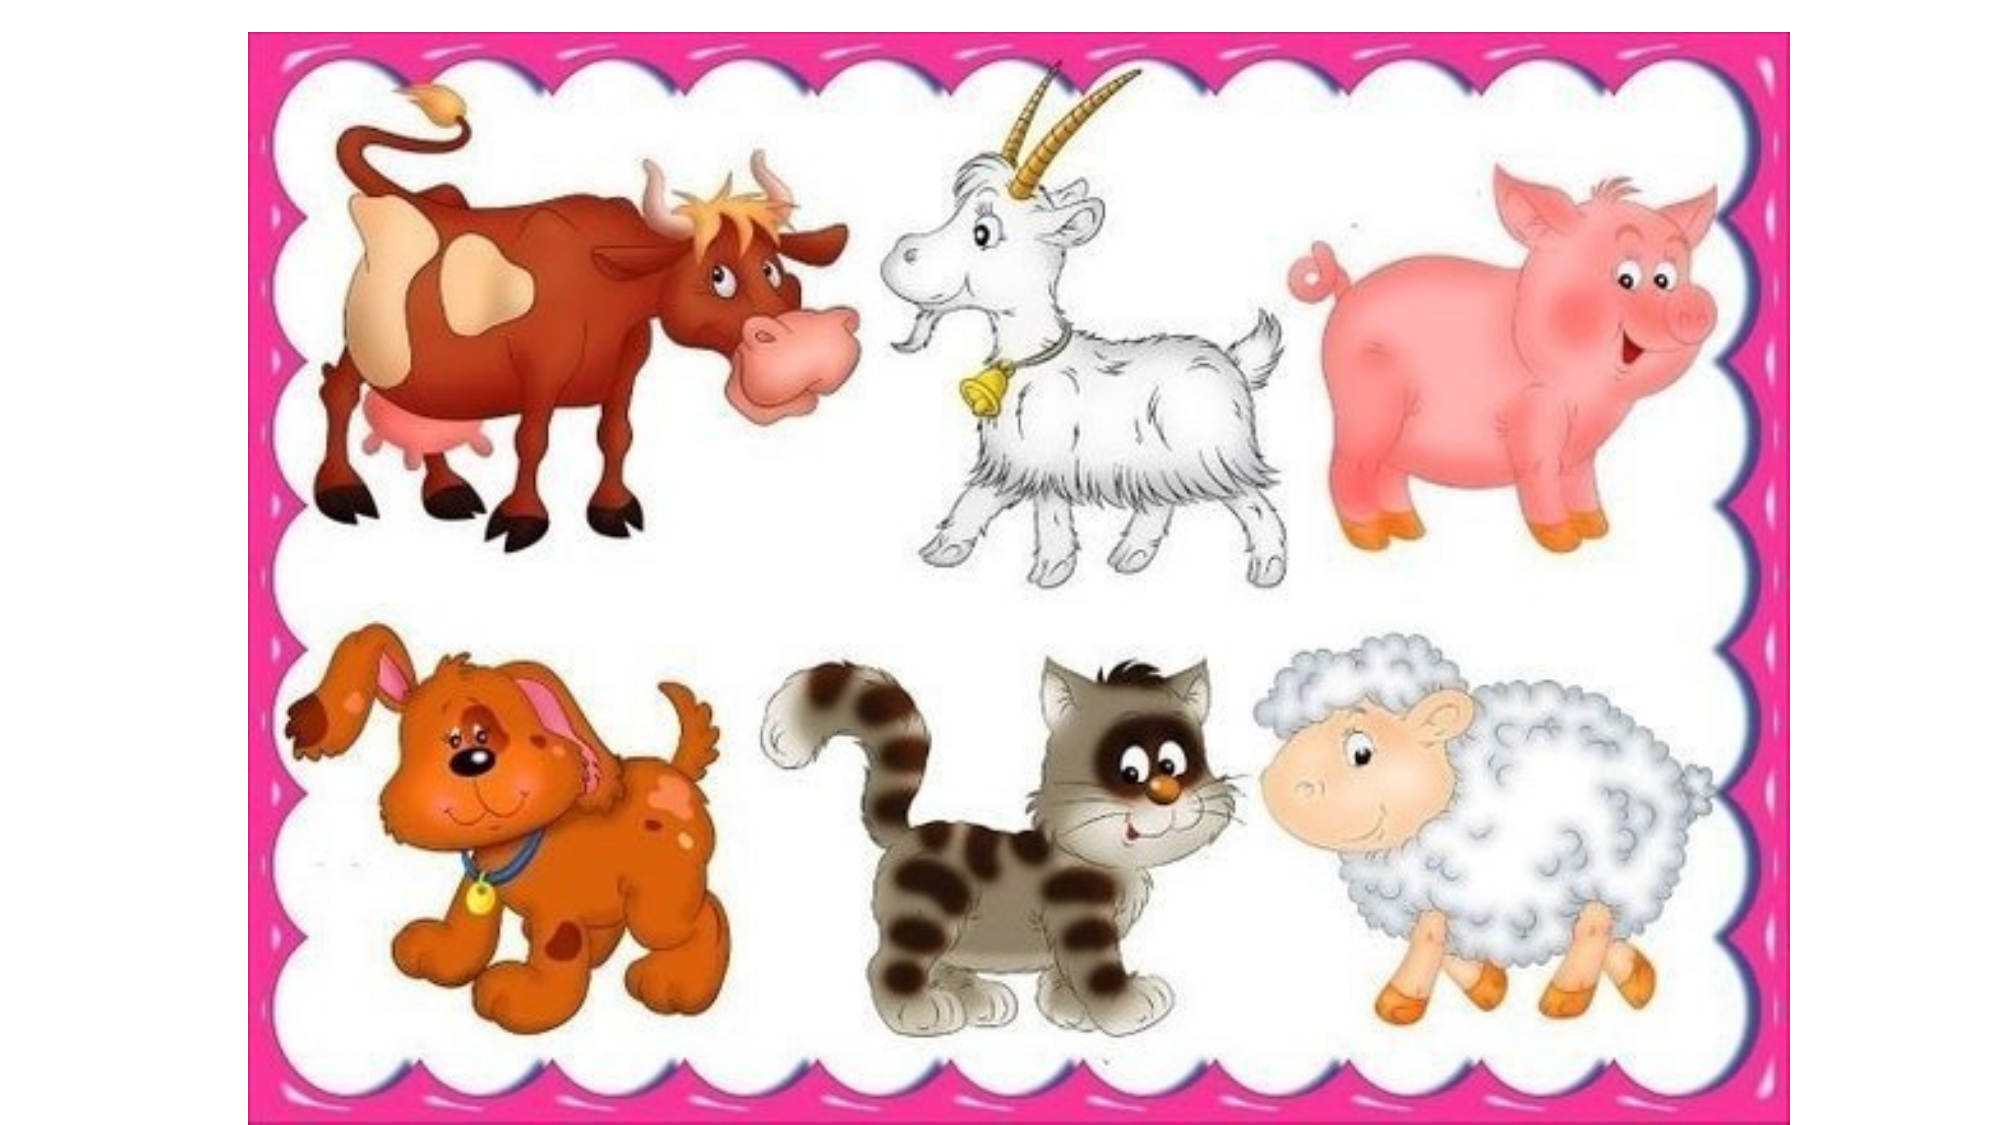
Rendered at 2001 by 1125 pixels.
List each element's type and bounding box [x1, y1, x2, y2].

picture [248, 32, 1790, 1125]
